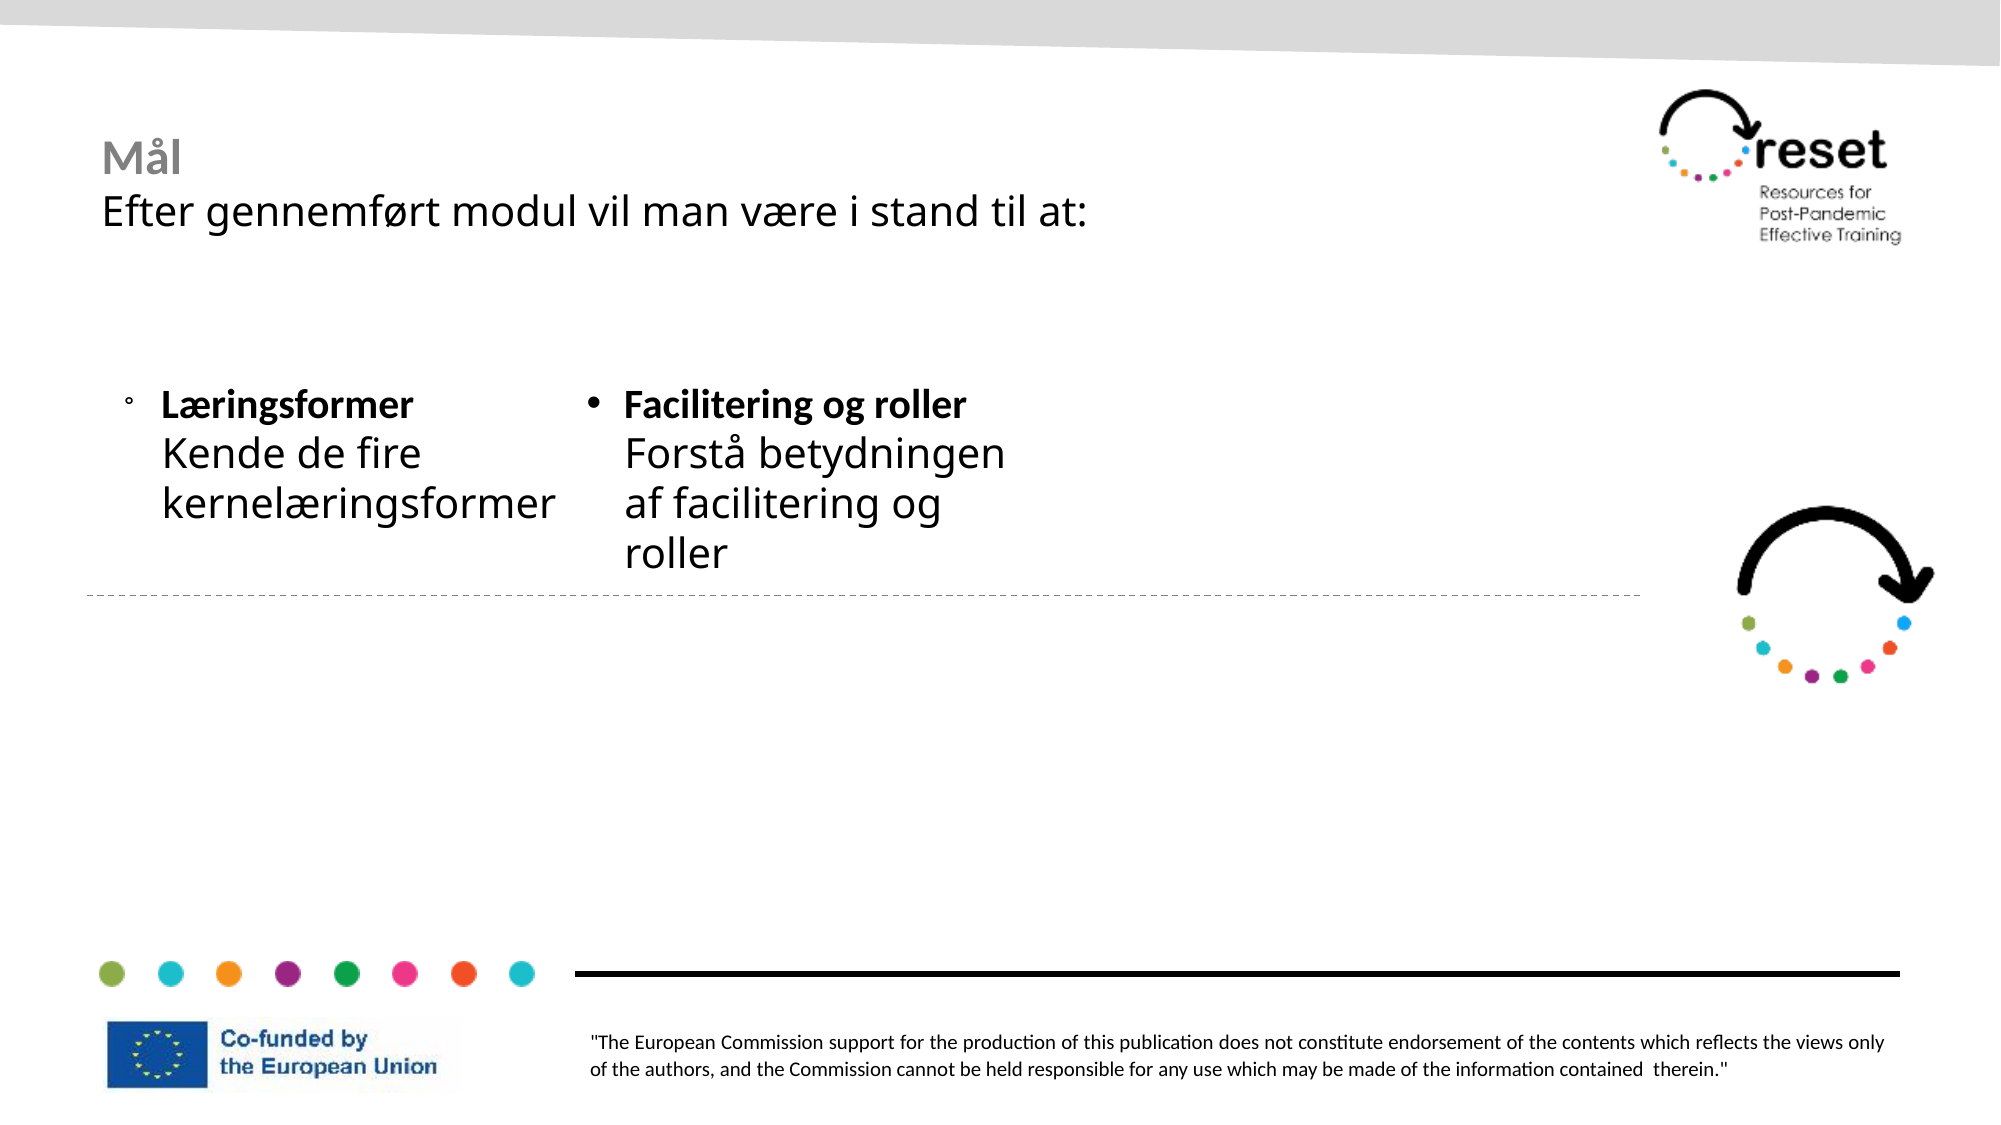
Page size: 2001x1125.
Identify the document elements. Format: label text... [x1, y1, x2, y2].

picture [99, 961, 125, 987]
picture [216, 961, 242, 987]
picture [1650, 77, 1917, 255]
picture [451, 961, 477, 987]
picture [392, 961, 418, 987]
text_box Mål Efter gennemført modul vil man være i stand til at: [86, 117, 1555, 243]
picture [509, 961, 535, 987]
picture [103, 1017, 463, 1093]
text_box Læringsformer Kende de fire kernelæringsformer [108, 362, 571, 510]
picture [334, 961, 360, 987]
picture [1724, 492, 1946, 699]
picture [275, 961, 301, 987]
text_box Facilitering og roller Forstå betydningen af facilitering og roller [571, 362, 1044, 510]
picture [158, 961, 184, 987]
